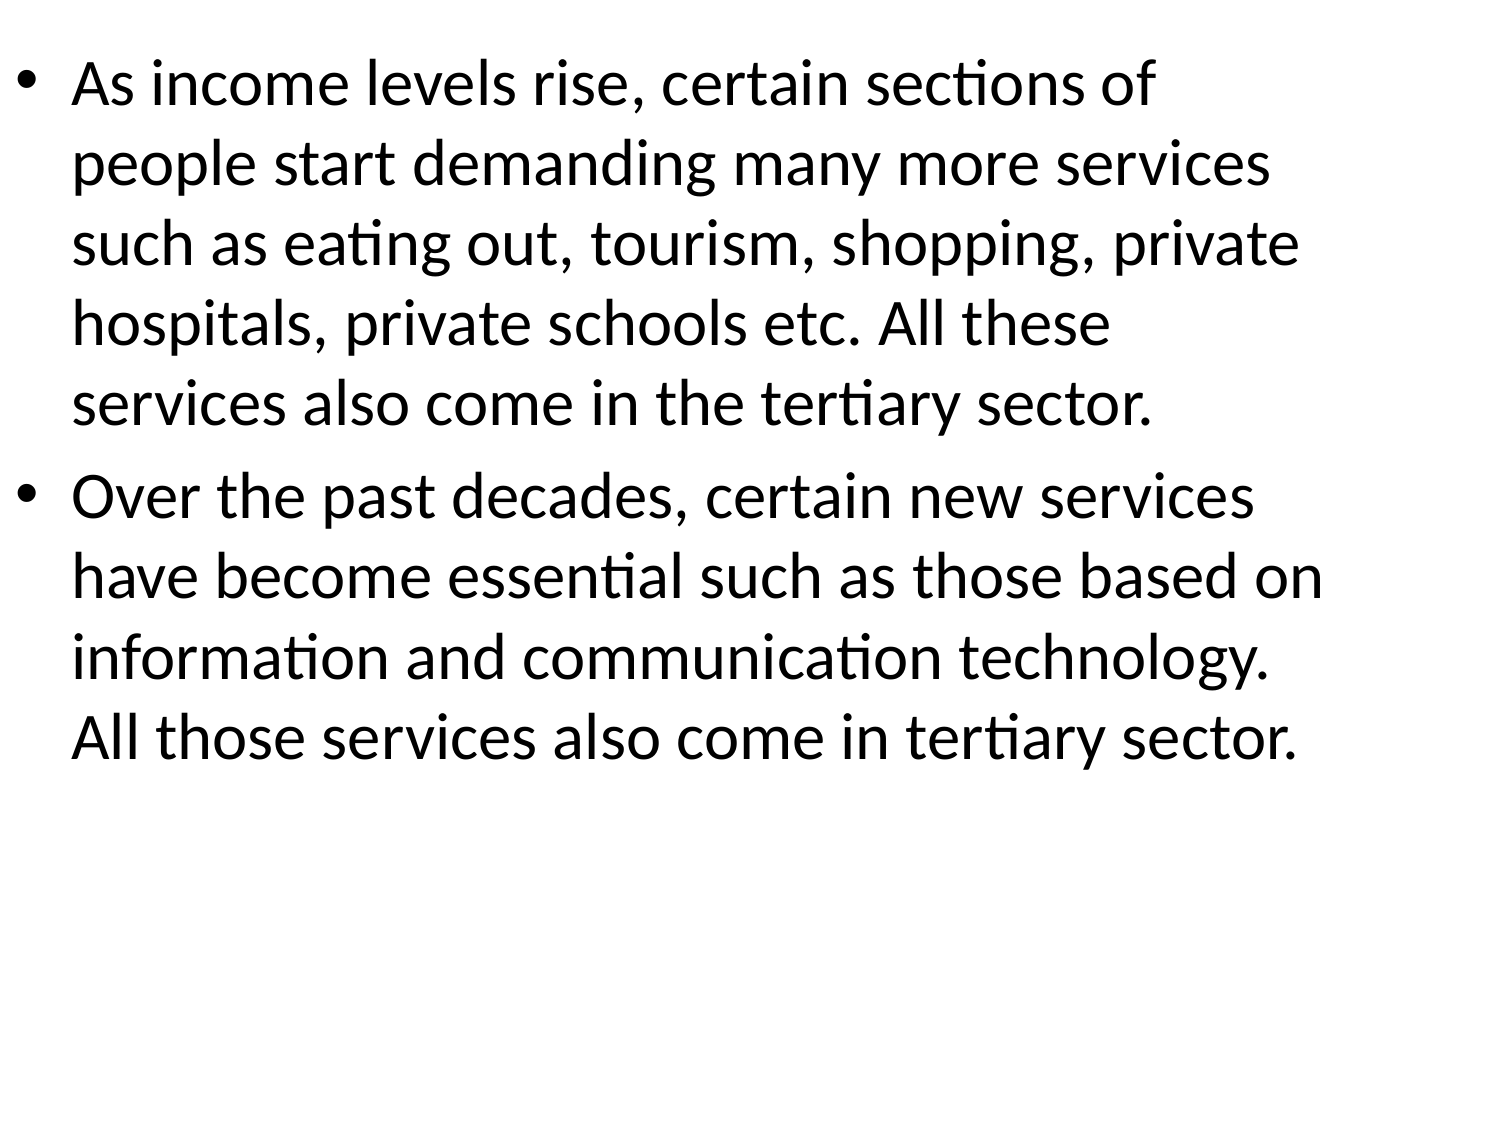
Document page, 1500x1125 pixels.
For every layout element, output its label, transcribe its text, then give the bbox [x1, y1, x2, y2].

list As income levels rise, certain sections of people start demanding many more services such as eating out, tourism, shopping, private hospitals, private schools etc. All these services also come in the tertiary sector. Over the past decades, certain new services have become essential such as those based on information and communication technology. All those services also come in tertiary sector. [0, 30, 1350, 1005]
